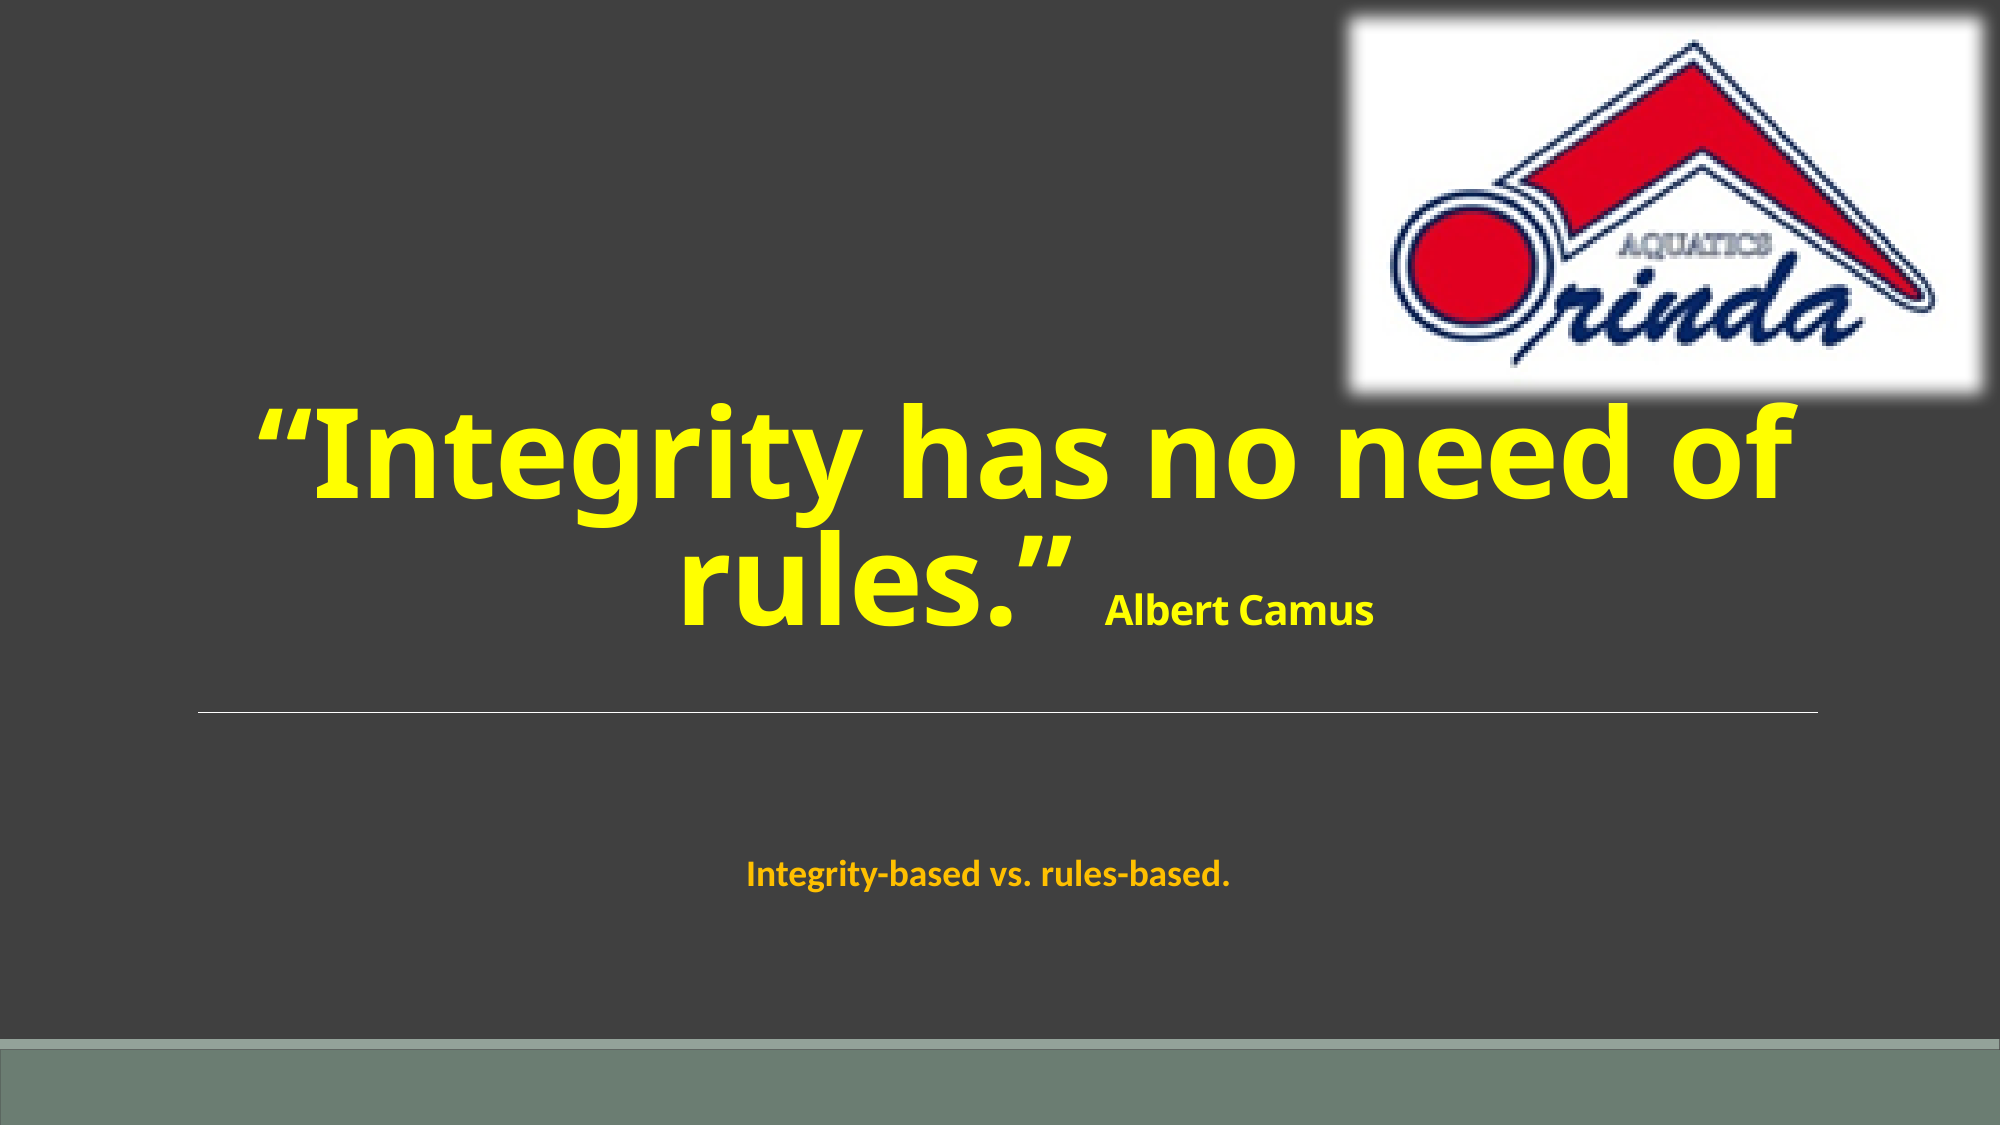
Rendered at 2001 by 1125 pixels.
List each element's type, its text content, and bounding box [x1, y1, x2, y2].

title “Integrity has no need of rules.” Albert Camus [63, 410, 1987, 659]
picture [1331, 0, 2000, 411]
text_box Integrity-based vs. rules-based. [242, 841, 1736, 901]
